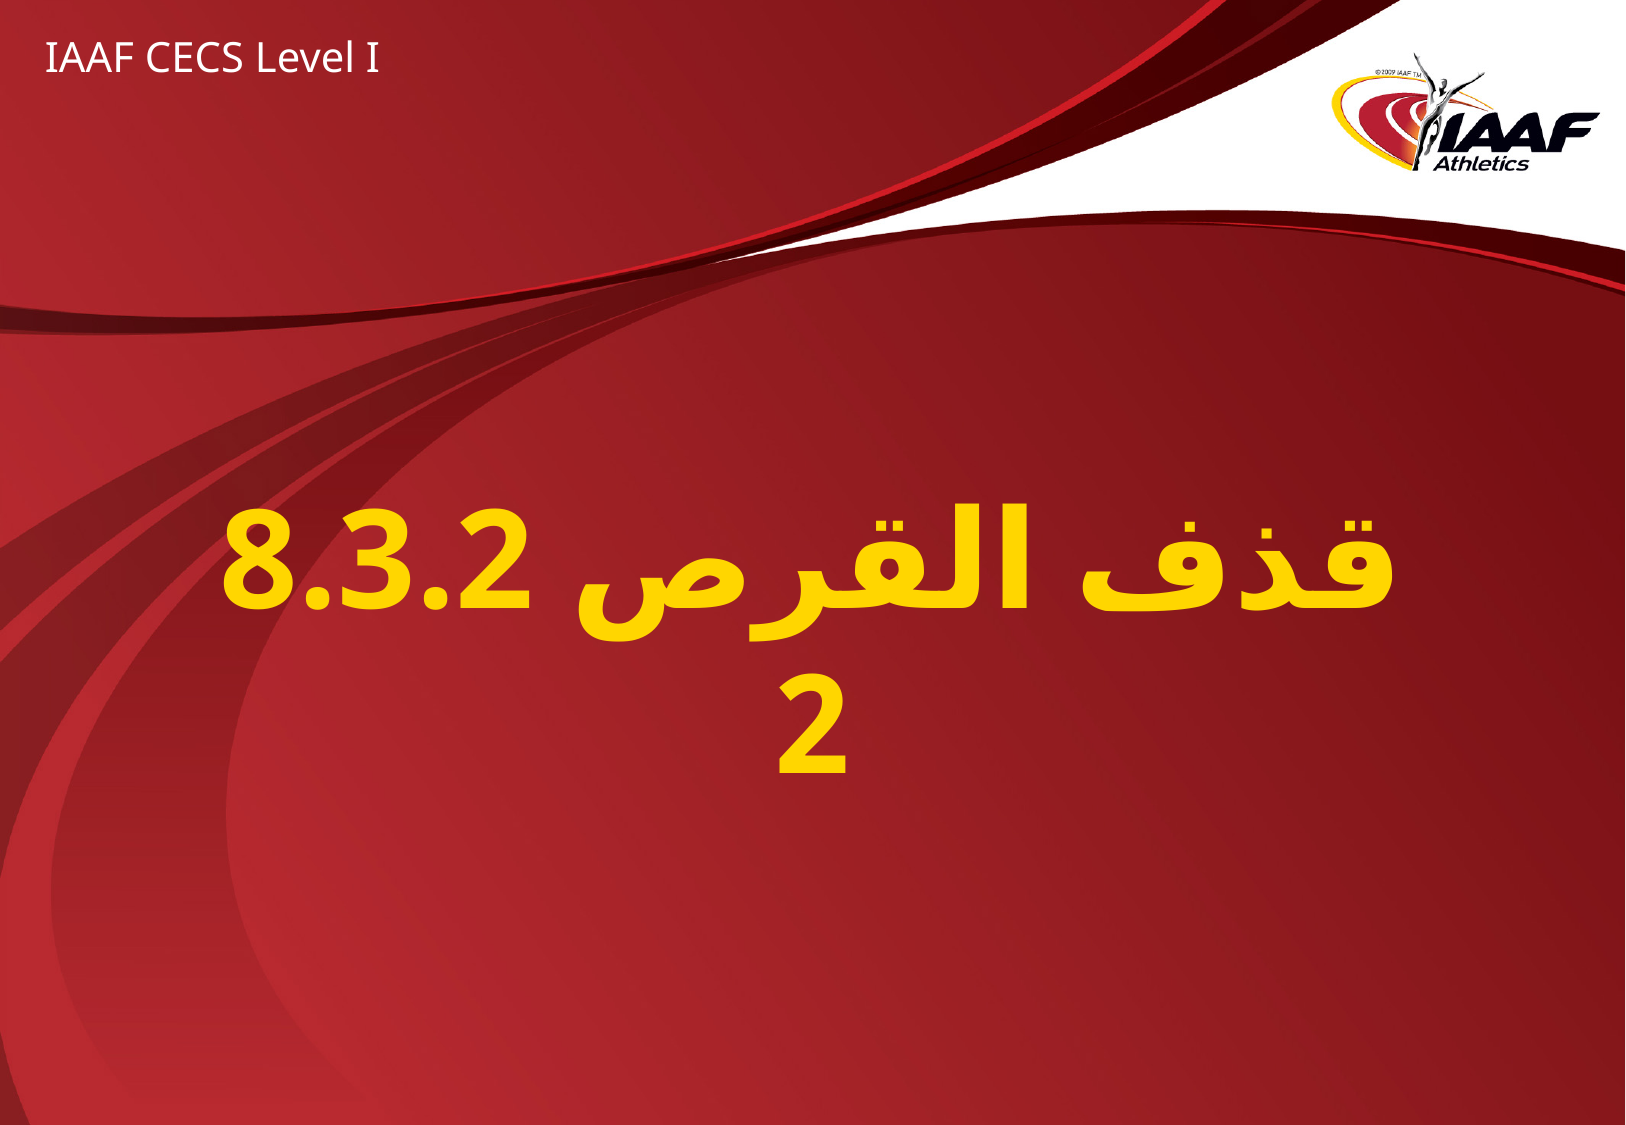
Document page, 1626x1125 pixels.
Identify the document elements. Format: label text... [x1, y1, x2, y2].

title 8.3.2 قذف القرص 2 [174, 515, 1450, 757]
subtitle IAAF CECS Level I [44, 30, 1095, 125]
picture [0, 0, 1626, 1125]
